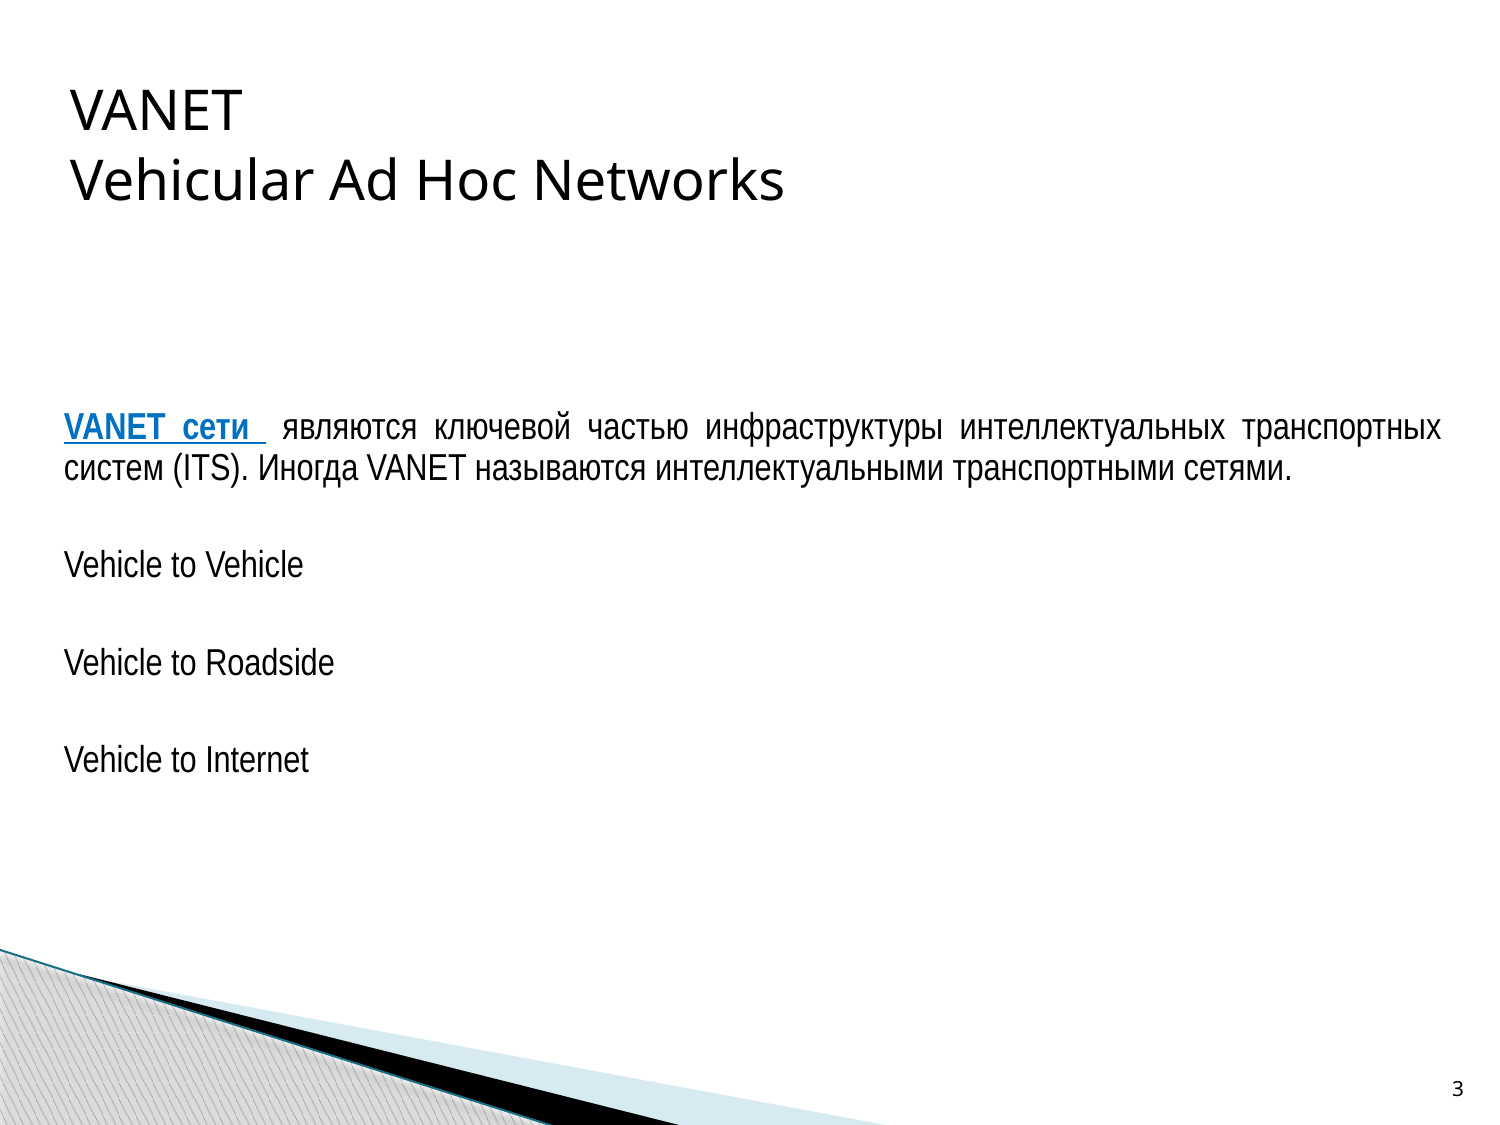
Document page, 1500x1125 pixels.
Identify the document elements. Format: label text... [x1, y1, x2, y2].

slide_number 3 [1418, 1051, 1479, 1112]
text_box VANET сети являются ключевой частью инфраструктуры интеллектуальных транспортных систем (ITS). Иногда VANET называются интеллектуальными транспортными сетями. Vehicle to Vehicle Vehicle to Roadside Vehicle to Internet [56, 399, 1450, 900]
text_box VANET Vehicular Ad Hoc Networks [62, 74, 1375, 225]
